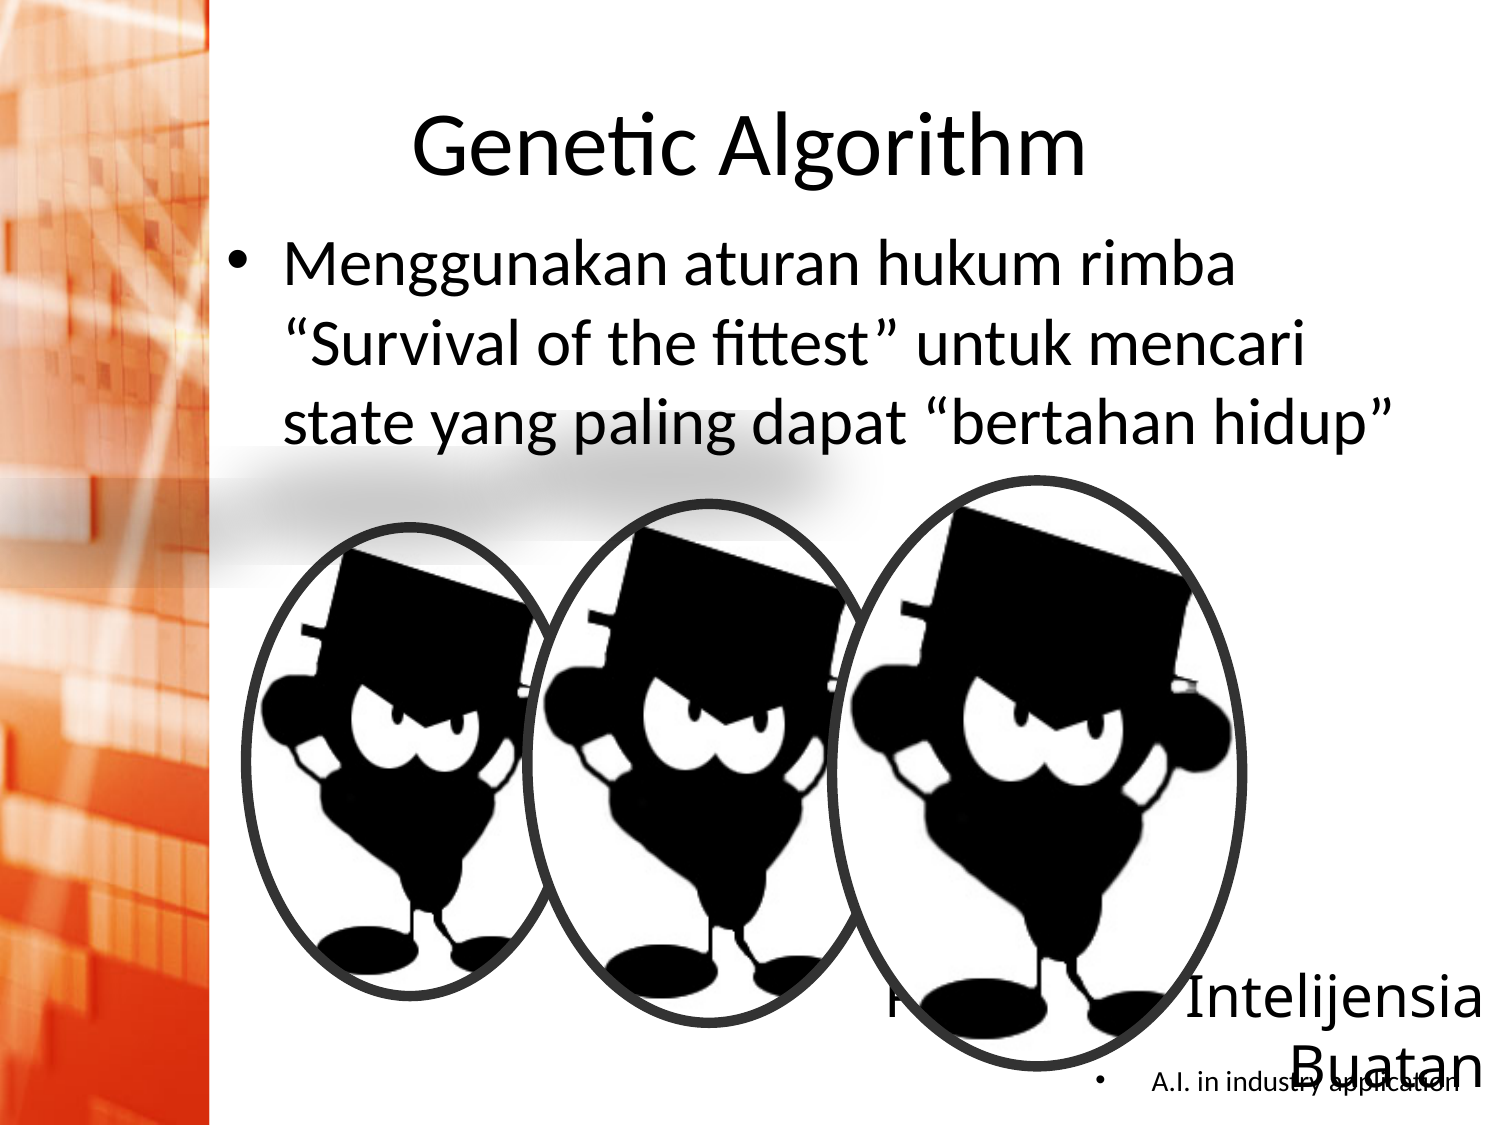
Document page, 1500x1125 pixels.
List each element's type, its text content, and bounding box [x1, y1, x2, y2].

picture [0, 0, 1243, 1125]
list Menggunakan aturan hukum rimba “Survival of the fittest” untuk mencari state yang paling dapat “bertahan hidup” [210, 210, 1465, 1062]
title Genetic Algorithm [75, 45, 1425, 233]
